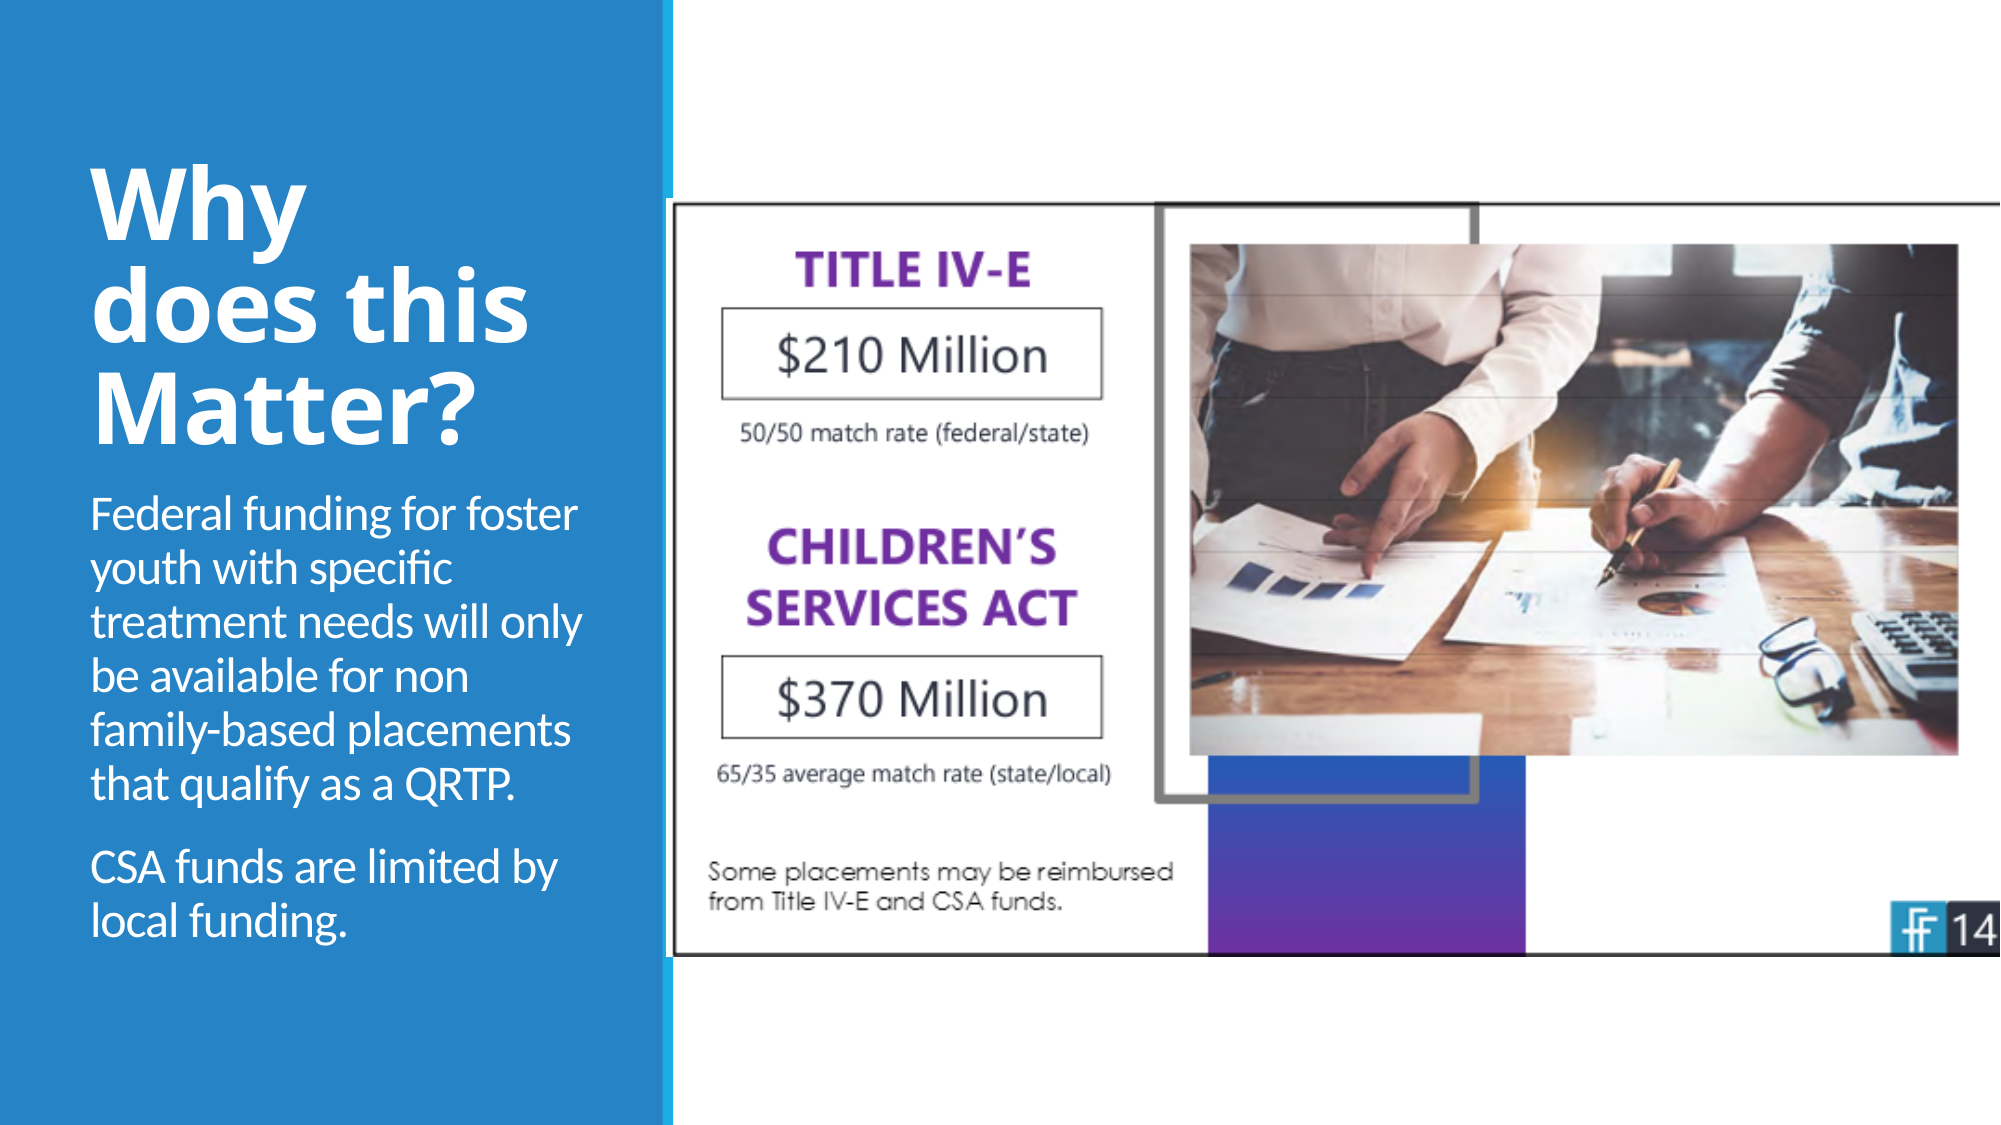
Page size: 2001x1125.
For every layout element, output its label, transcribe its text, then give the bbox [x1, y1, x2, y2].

title Why does this Matter? [75, 97, 600, 473]
list Federal funding for foster youth with specific treatment needs will only be available for non family-based placements that qualify as a QRTP. CSA funds are limited by local funding. [75, 479, 600, 1035]
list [666, 197, 2000, 957]
